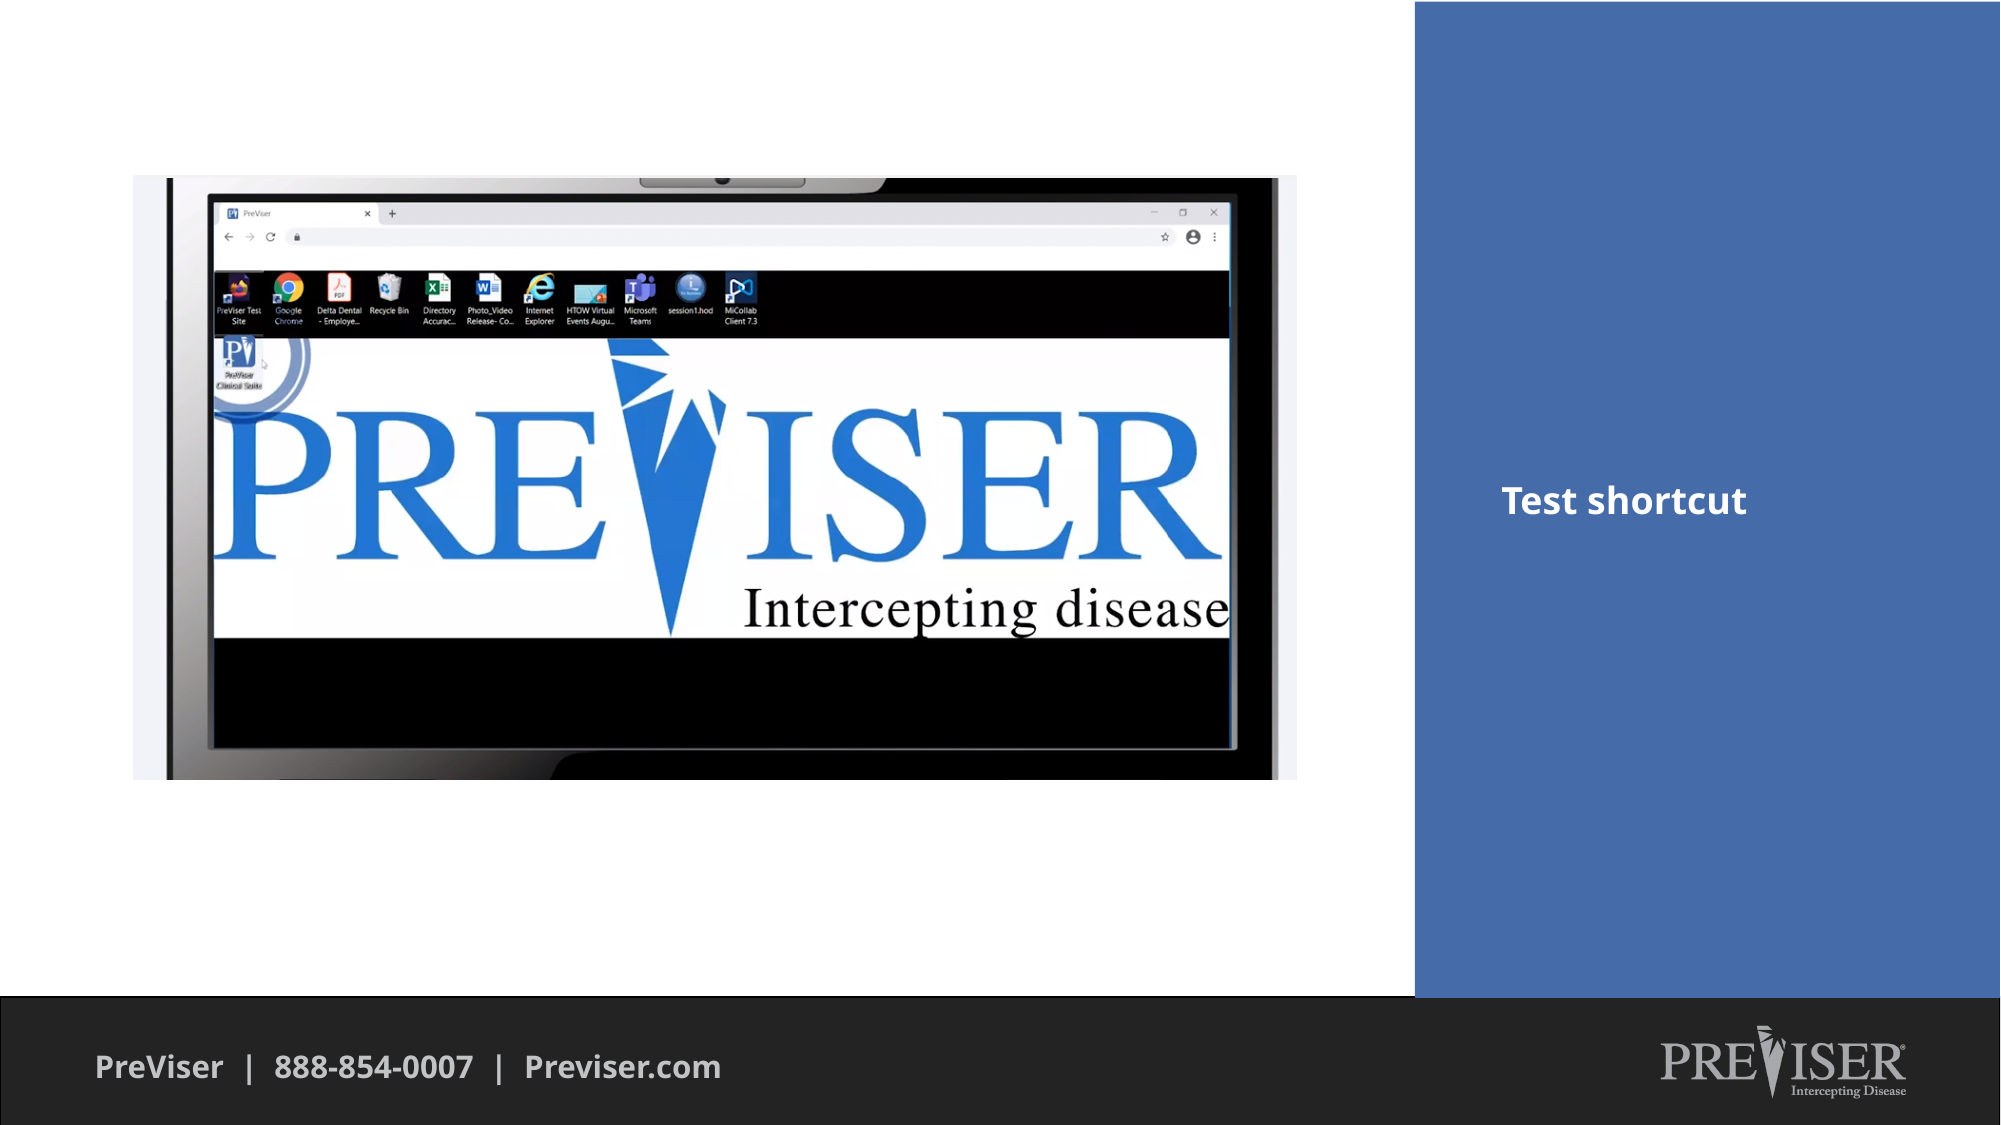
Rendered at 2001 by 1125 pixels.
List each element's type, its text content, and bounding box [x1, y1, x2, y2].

footer PreViser | 888-854-0007 | Previser.com [94, 1036, 1361, 1097]
picture [1653, 1021, 1916, 1103]
text_box Click by click: [1414, 1, 2000, 999]
text_box Test shortcut [1486, 469, 1929, 530]
picture [133, 175, 1297, 780]
